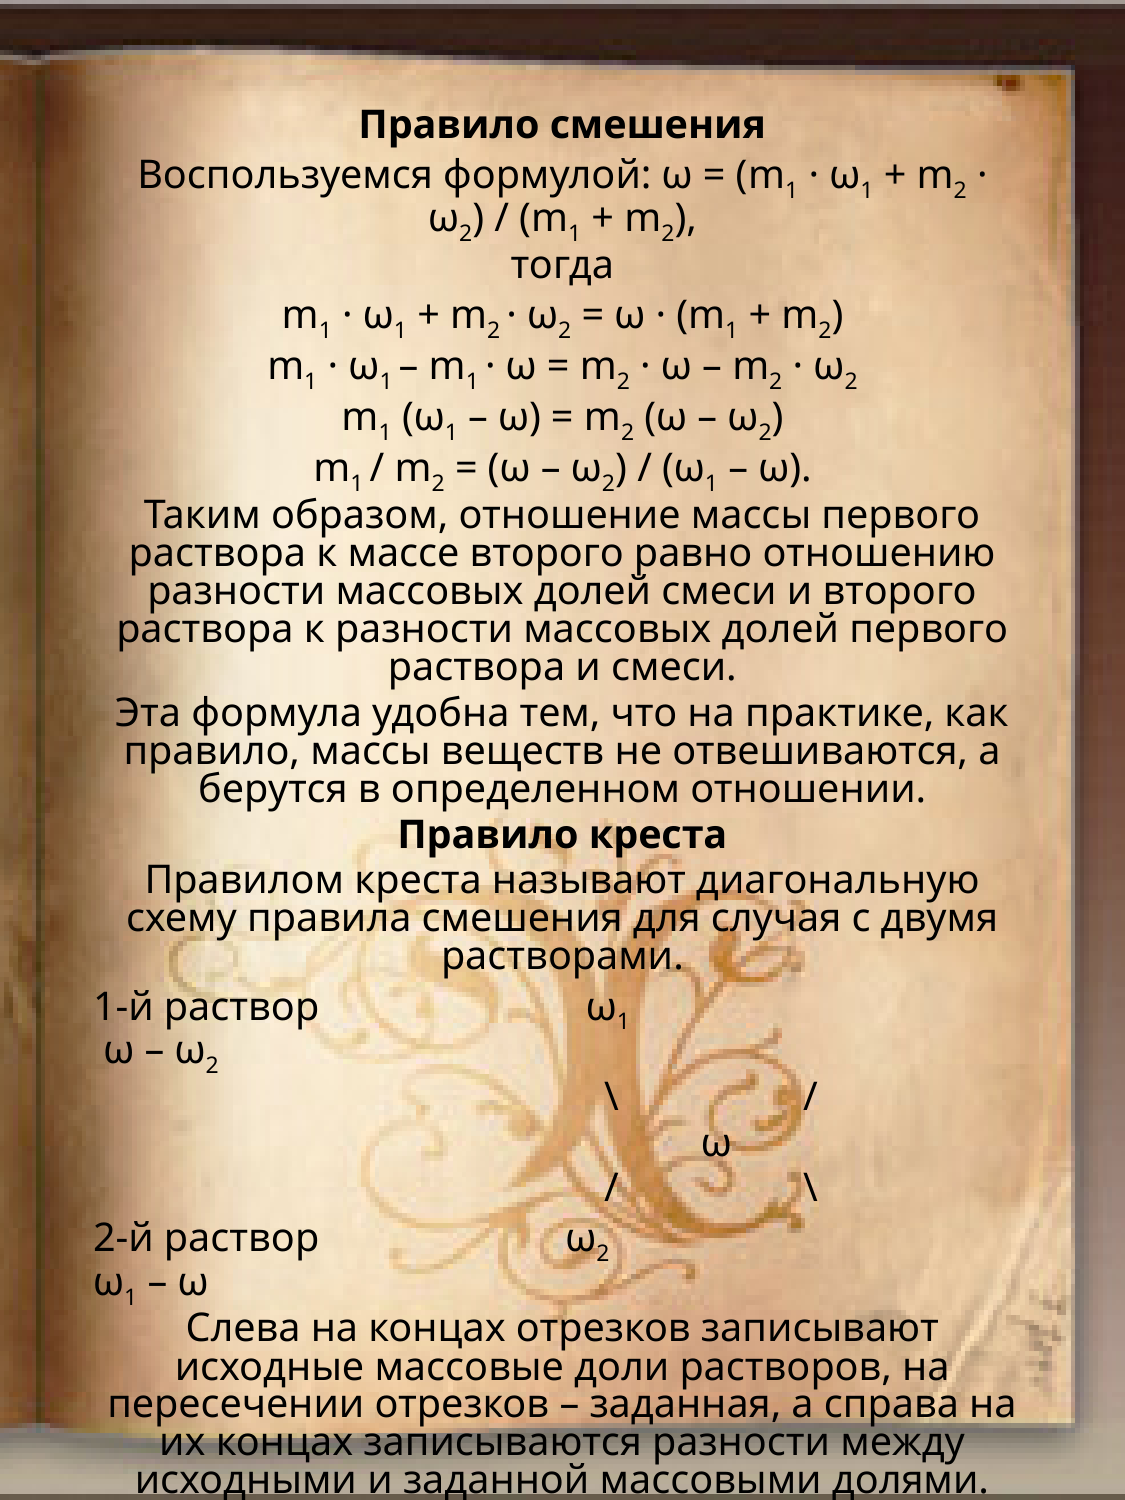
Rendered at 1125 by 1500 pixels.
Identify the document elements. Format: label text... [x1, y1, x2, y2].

subtitle Правило смешения Воспользуемся формулой: ω = (m1 · ω1 + m2 · ω2) / (m1 + m2), тогда m1 · ω1 + m2 · ω2 = ω · (m1 + m2) m1 · ω1 – m1 · ω = m2 · ω – m2 · ω2 m1 (ω1 – ω) = m2 (ω – ω2) m1 / m2 = (ω – ω2) / (ω1 – ω). Таким образом, отношение массы первого раствора к массе второго равно отношению разности массовых долей смеси и второго раствора к разности массовых долей первого раствора и смеси. Эта формула удобна тем, что на практике, как правило, массы веществ не отвешиваются, а берутся в определенном отношении. Правило креста Правилом креста называют диагональную схему правила смешения для случая с двумя растворами. 1-й раствор ω1 ω – ω2 \ / ω / \ 2-й раствор ω2 ω1 – ω Слева на концах отрезков записывают исходные массовые доли растворов, на пересечении отрезков – заданная, а справа на их концах записываются разности между исходными и заданной массовыми долями. Получаемые массовые части показывают, в каком отношении надо слить исходные растворы. [78, 100, 1047, 1329]
picture [0, 0, 1125, 1500]
